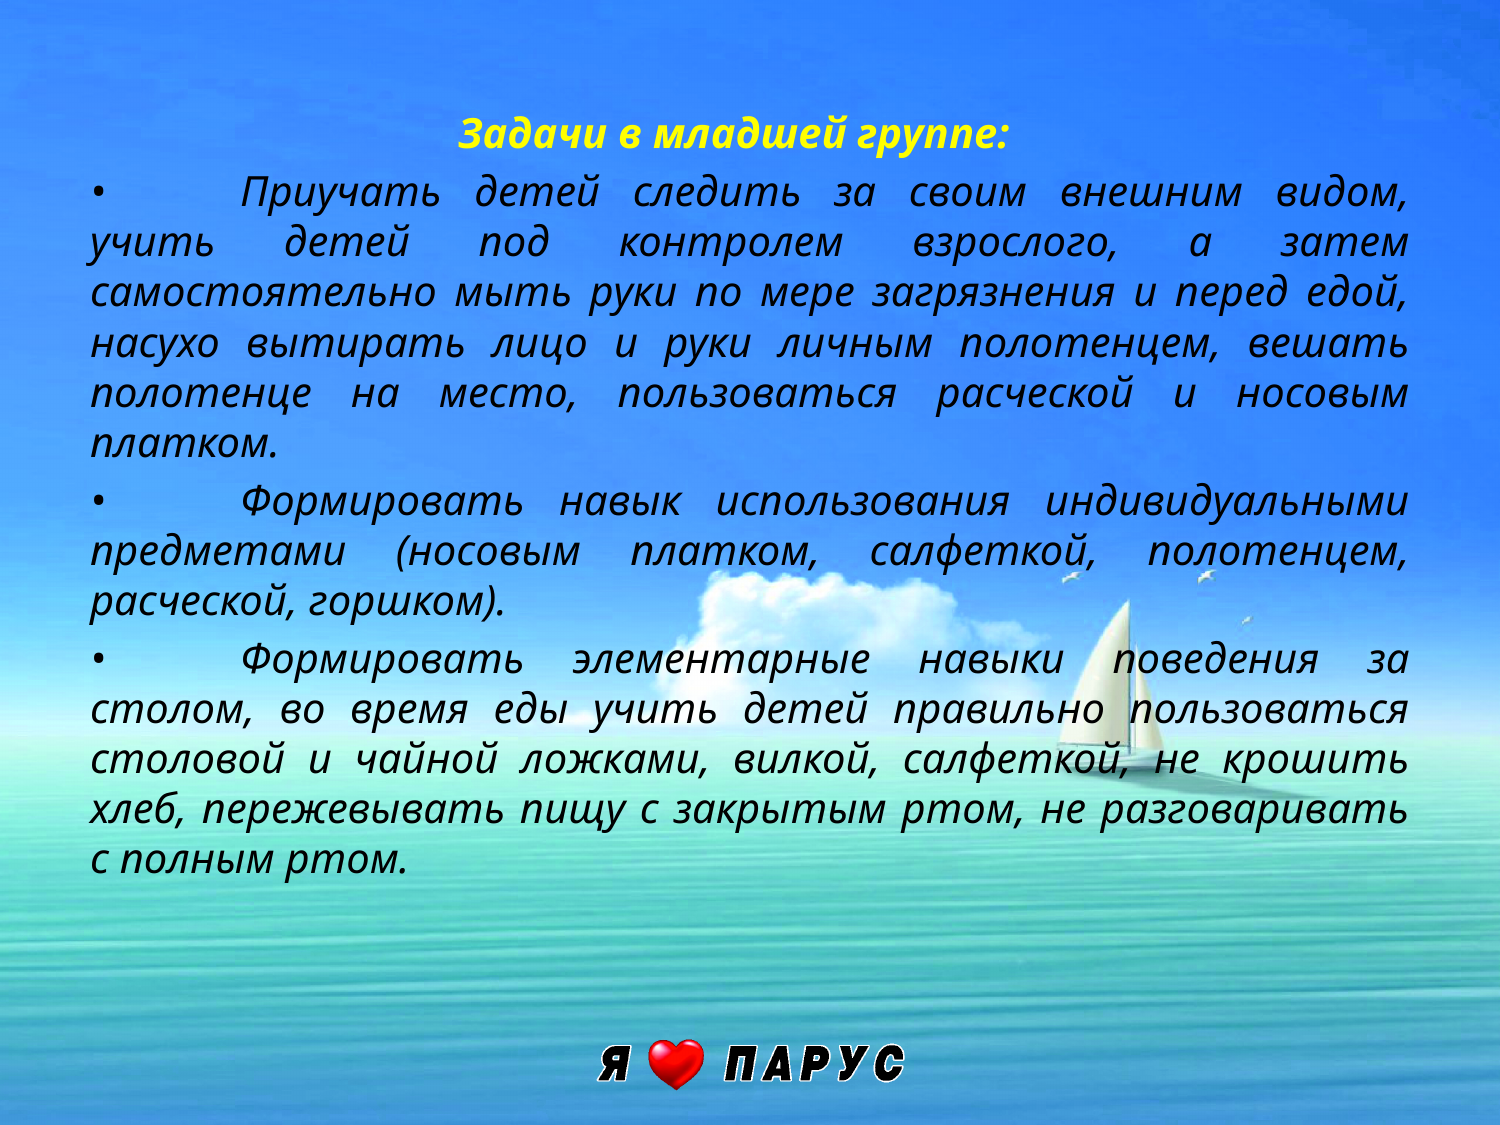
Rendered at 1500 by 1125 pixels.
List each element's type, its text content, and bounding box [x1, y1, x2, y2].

text_box Задачи в младшей группе: • Приучать детей следить за своим внешним видом, учить детей под контролем взрослого, а затем самостоятельно мыть руки по мере загрязнения и перед едой, насухо вытирать лицо и руки личным полотенцем, вешать полотенце на место, пользоваться расческой и носовым платком. • Формировать навык использования индивидуальными предметами (носовым платком, салфеткой, полотенцем, расческой, горшком). • Формировать элементарные навыки поведения за столом, во время еды учить детей правильно пользоваться столовой и чайной ложками, вилкой, салфеткой, не крошить хлеб, пережевывать пищу с закрытым ртом, не разговаривать с полным ртом. [74, 99, 1425, 899]
picture [0, 0, 1500, 1125]
